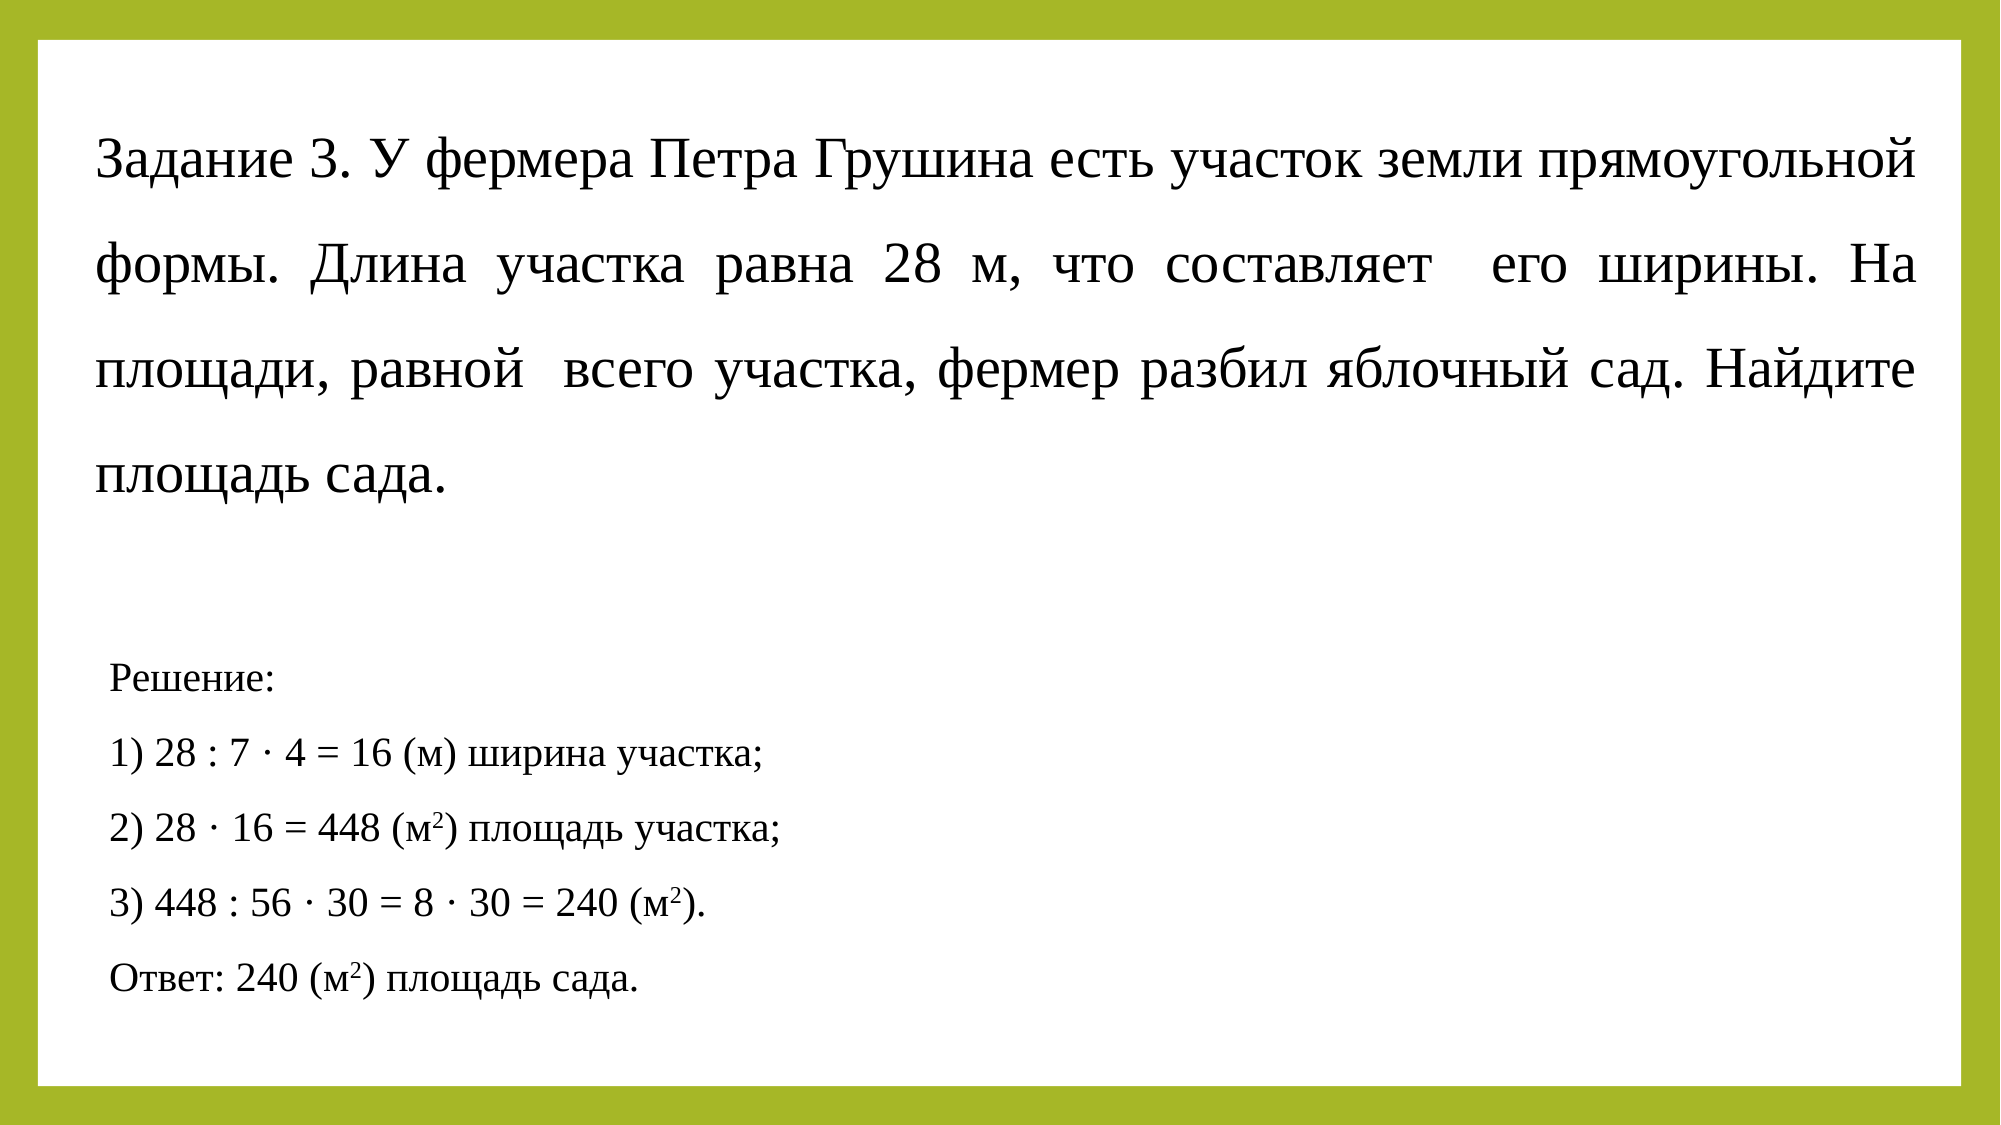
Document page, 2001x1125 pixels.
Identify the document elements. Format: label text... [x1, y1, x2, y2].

text_box Решение: 1) 28 : 7 · 4 = 16 (м) ширина участка; 2) 28 · 16 = 448 (м2) площадь участка; 3) 448 : 56 · 30 = 8 · 30 = 240 (м2). Ответ: 240 (м2) площадь сада. [94, 617, 1933, 1052]
